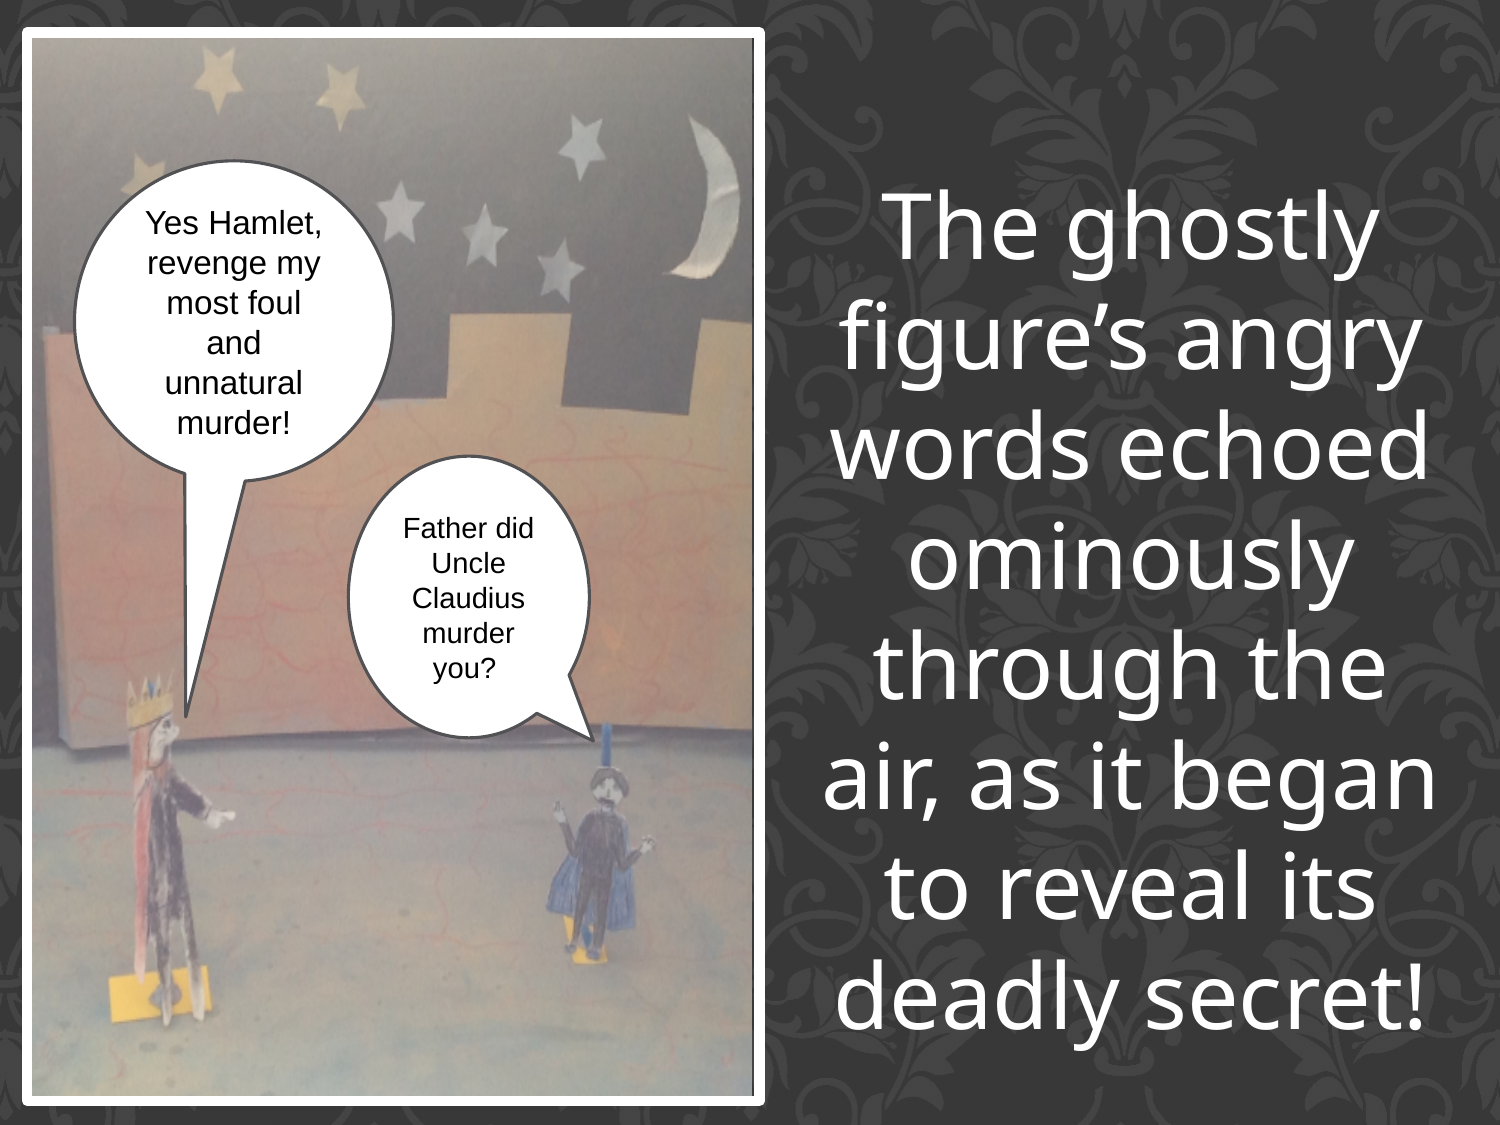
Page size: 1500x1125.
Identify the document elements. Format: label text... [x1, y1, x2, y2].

picture [32, 32, 752, 1101]
text_box The ghostly figure’s angry words echoed ominously through the air, as it began to reveal its deadly secret! [785, 160, 1477, 1056]
text_box [26, 31, 761, 1102]
